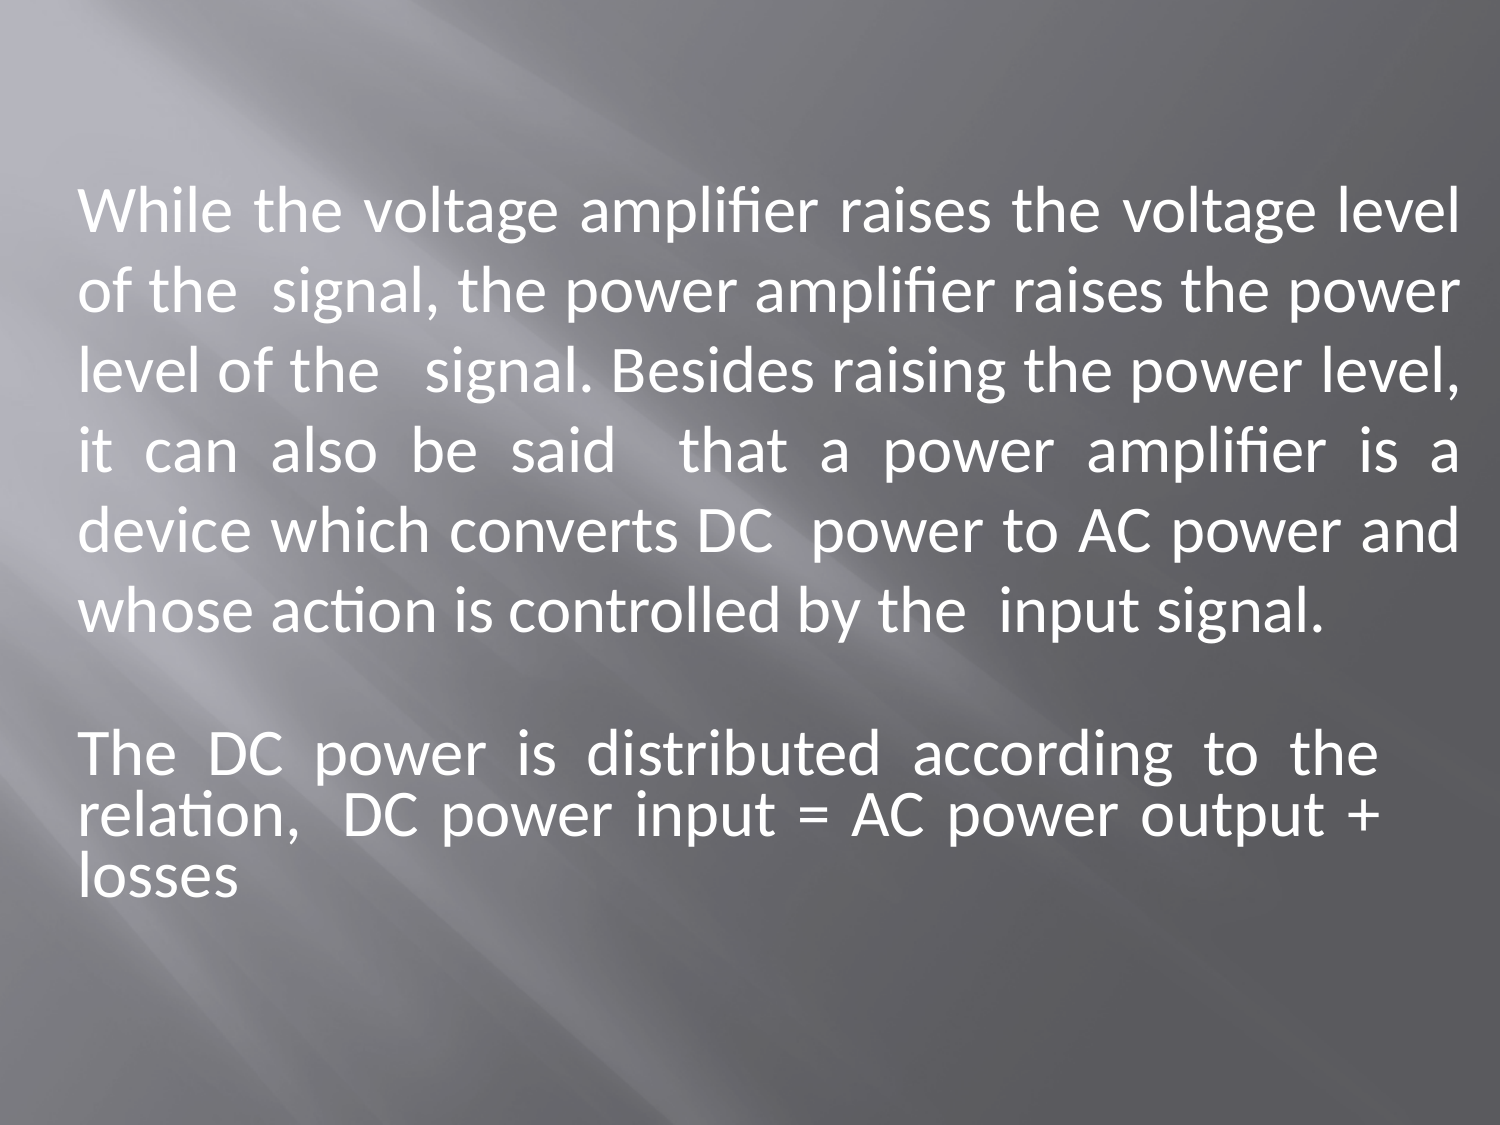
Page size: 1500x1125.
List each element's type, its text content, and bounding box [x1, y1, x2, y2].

text_box While the voltage amplifier raises the voltage level of the signal, the power amplifier raises the power level of the signal. Besides raising the power level, it can also be said that a power amplifier is a device which converts DC power to AC power and whose action is controlled by the input signal. The DC power is distributed according to the relation, DC power input = AC power output + losses [75, 163, 1463, 911]
